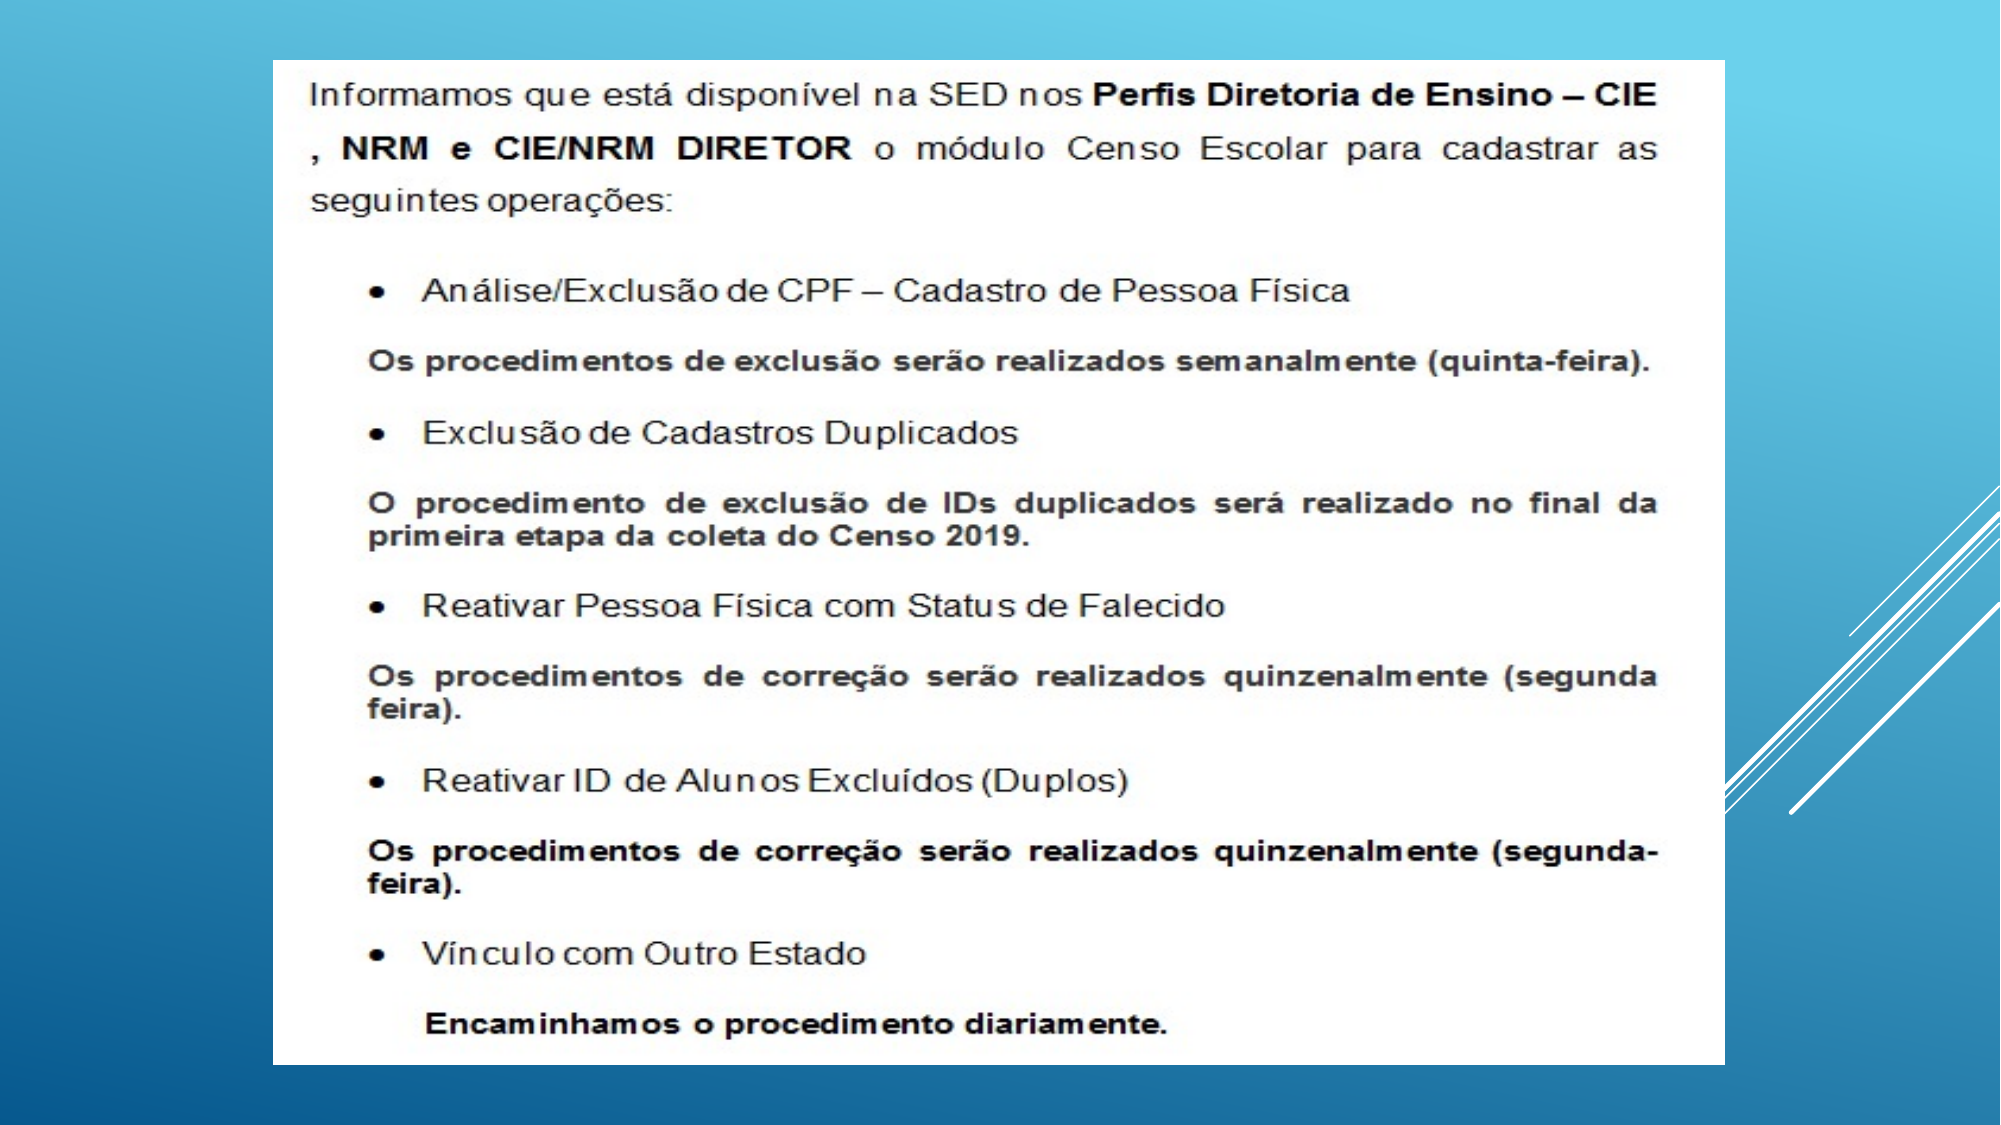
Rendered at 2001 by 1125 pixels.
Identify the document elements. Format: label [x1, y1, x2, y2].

picture [272, 60, 1726, 1065]
